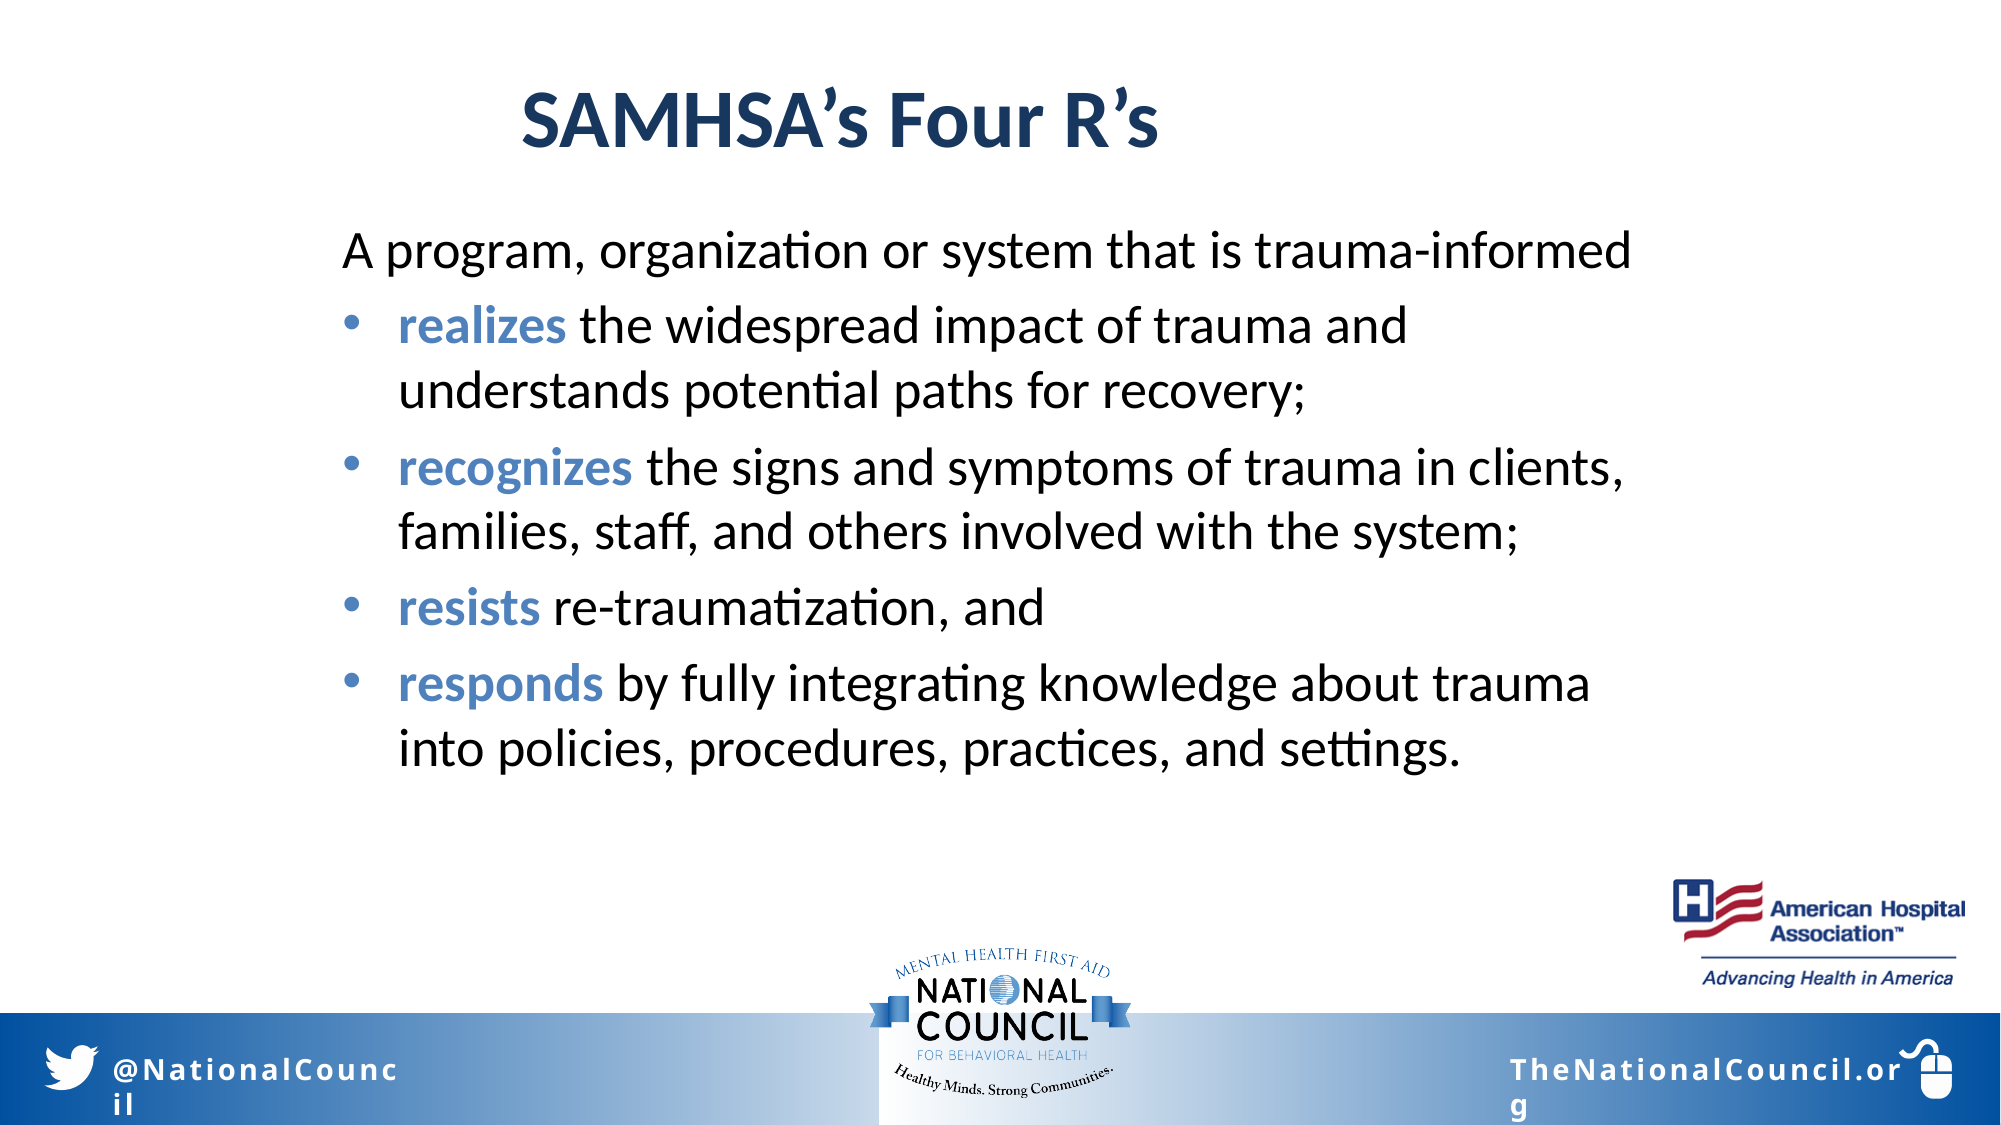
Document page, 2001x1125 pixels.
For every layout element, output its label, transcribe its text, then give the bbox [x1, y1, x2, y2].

picture [869, 988, 1131, 1098]
picture [27, 1023, 116, 1112]
list A program, organization or system that is trauma-informed realizes the widespread impact of trauma and understands potential paths for recovery; recognizes the signs and symptoms of trauma in clients, families, staff, and others involved with the system; resists re-traumatization, and responds by fully integrating knowledge about trauma into policies, procedures, practices, and settings. [327, 206, 1672, 988]
picture [1898, 1038, 1953, 1100]
picture [1670, 877, 1965, 988]
title SAMHSA’s Four R’s [506, 56, 1494, 206]
